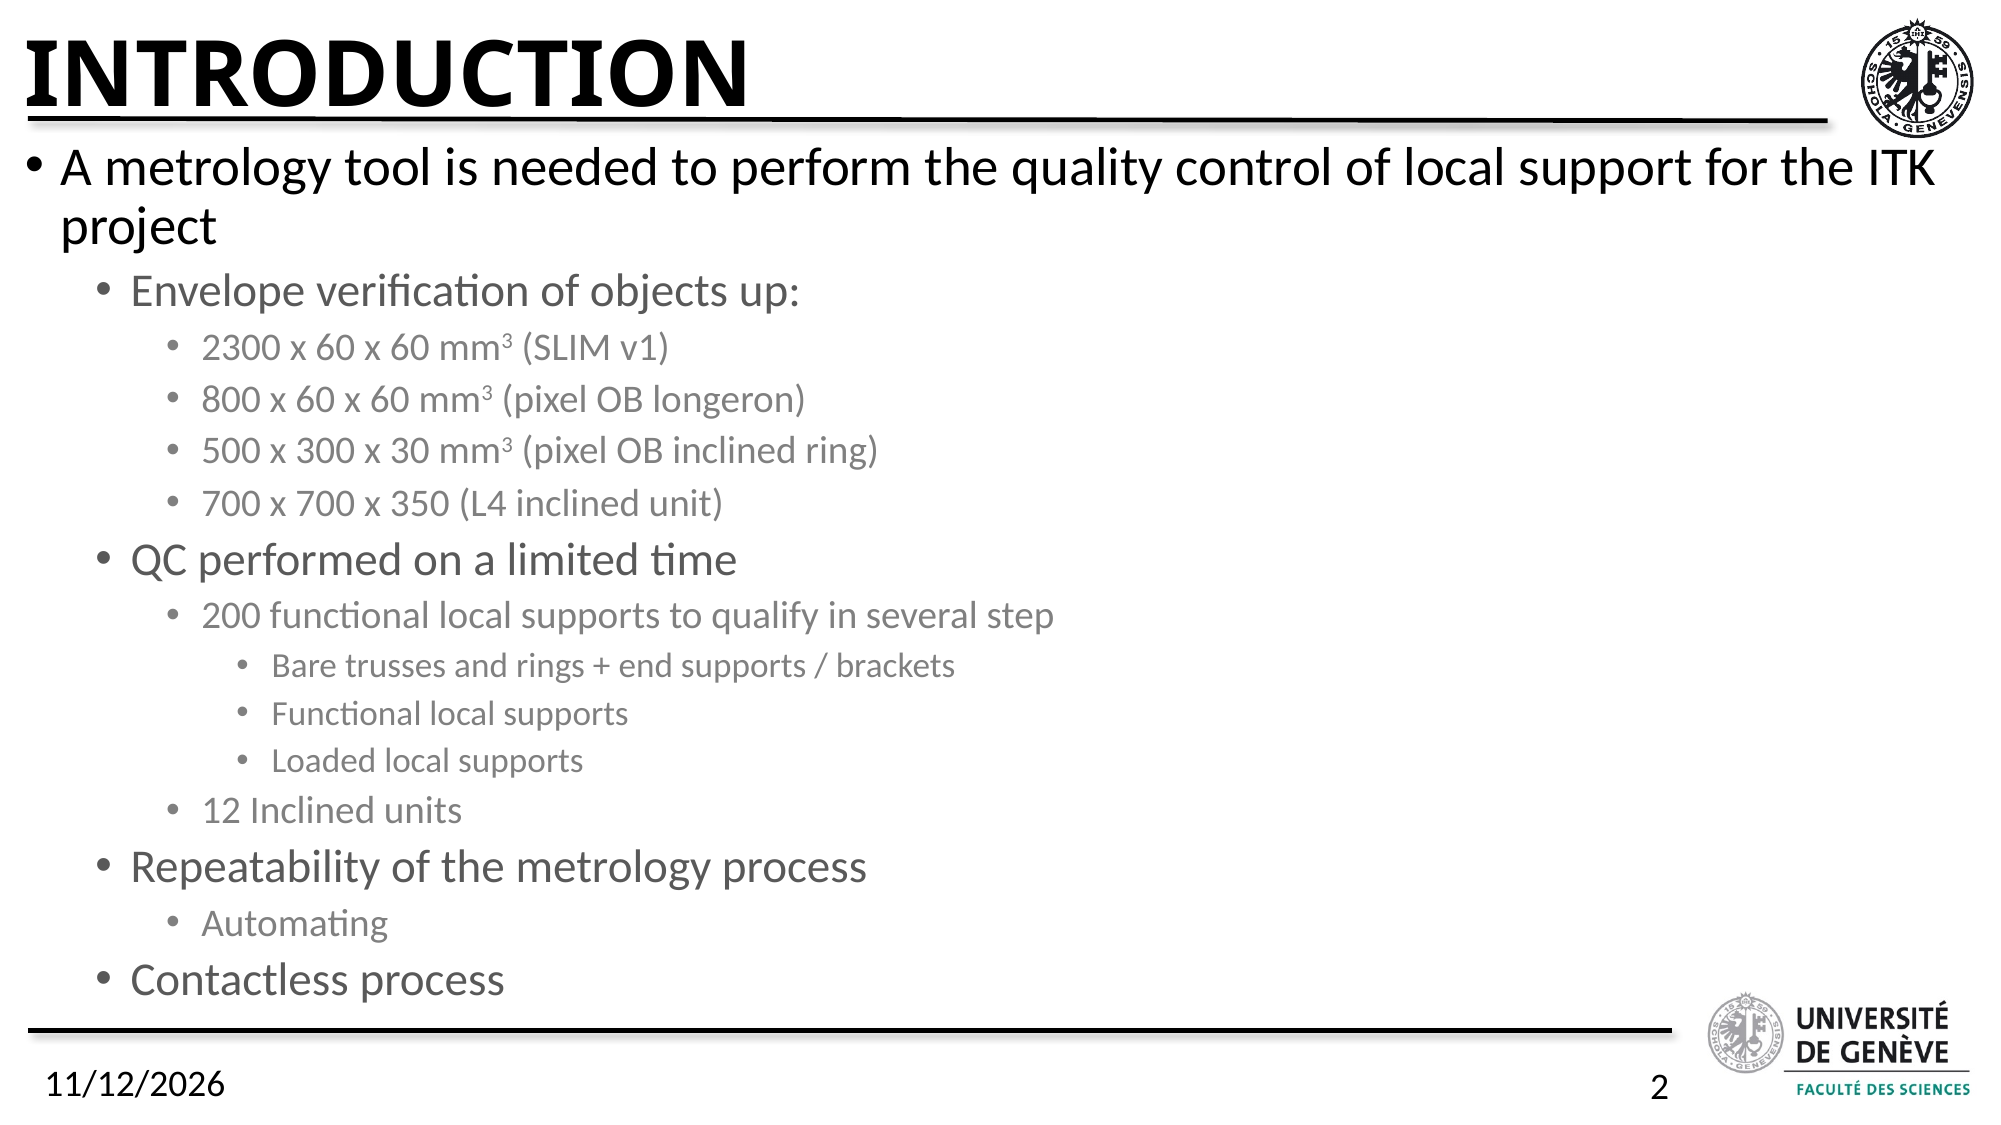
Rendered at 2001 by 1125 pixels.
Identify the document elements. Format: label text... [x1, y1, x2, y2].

title INTRODUCTION [9, 10, 1984, 130]
slide_number 2 [1234, 1054, 1684, 1115]
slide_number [29, 1051, 480, 1112]
picture [1696, 974, 1987, 1115]
list A metrology tool is needed to perform the quality control of local support for the ITK project Envelope verification of objects up: 2300 x 60 x 60 mm3 (SLIM v1) 800 x 60 x 60 mm3 (pixel OB longeron) 500 x 300 x 30 mm3 (pixel OB inclined ring) 700 x 700 x 350 (L4 inclined unit) QC performed on a limited time 200 functional local supports to qualify in several step Bare trusses and rings + end supports / brackets Functional local supports Loaded local supports 12 Inclined units Repeatability of the metrology process Automating Contactless process [9, 130, 1984, 1015]
